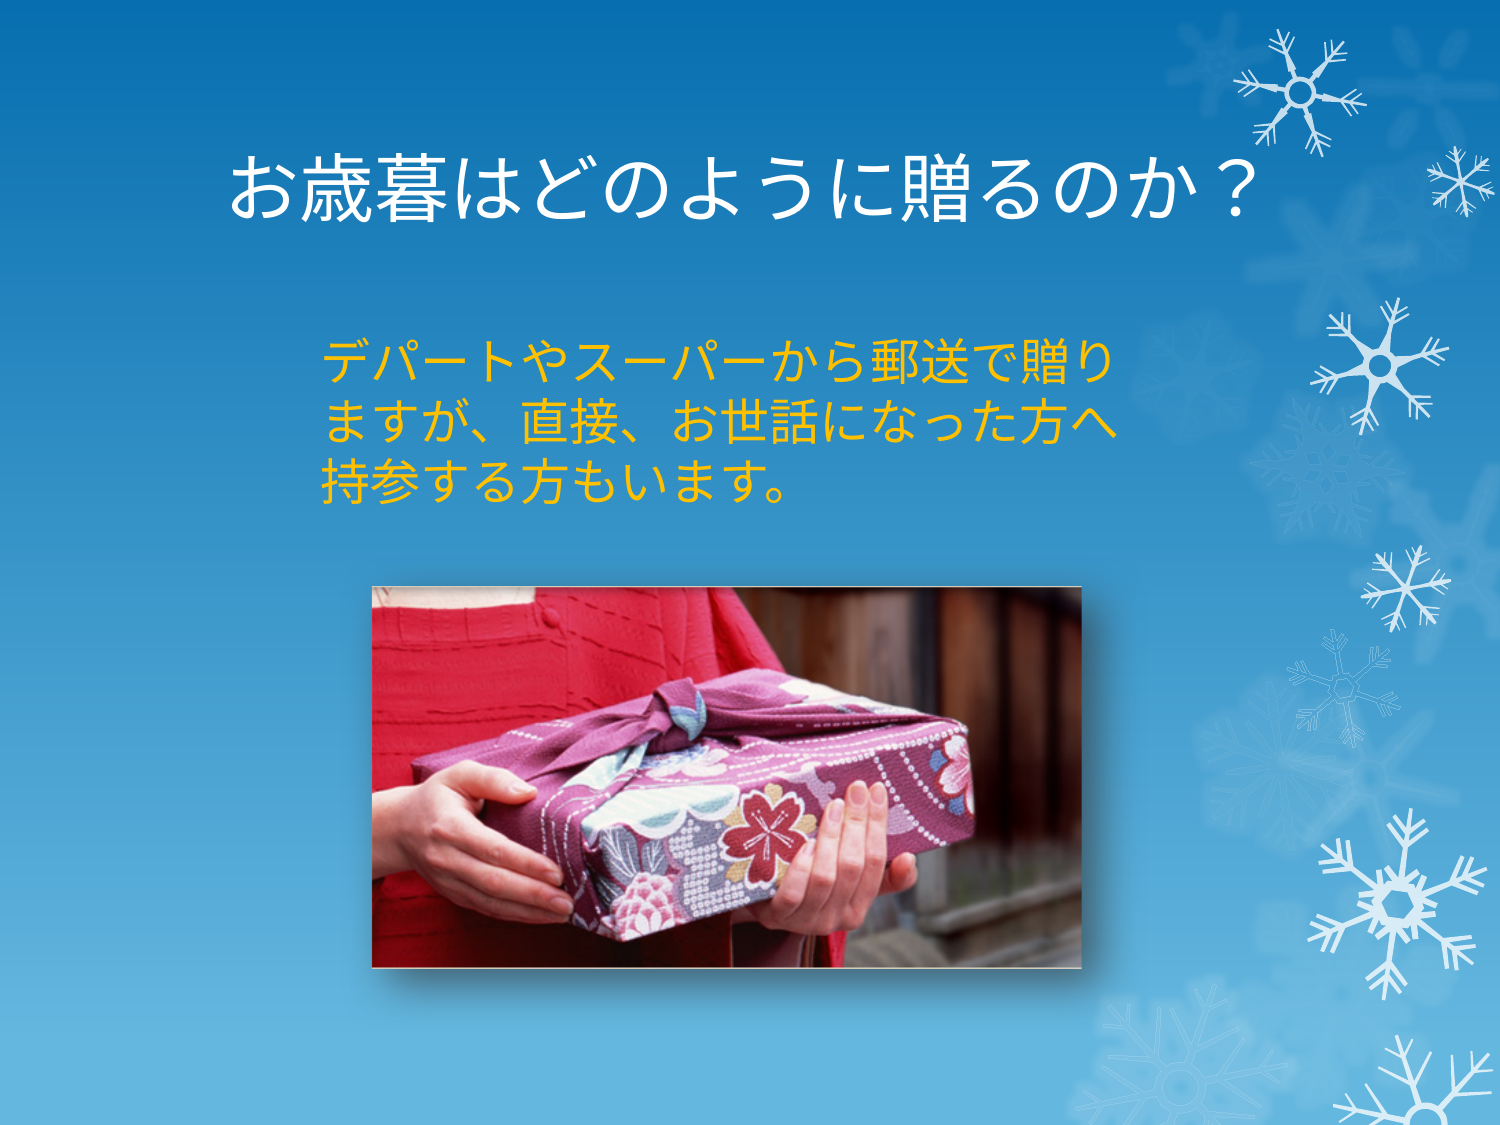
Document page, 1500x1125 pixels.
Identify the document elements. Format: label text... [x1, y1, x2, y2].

title お歳暮はどのように贈るのか？ [165, 110, 1334, 263]
list デパートやスーパーから郵送で贈りますが、直接、お世話になった方へ持参する方もいます。 [230, 302, 1176, 539]
picture [371, 585, 1083, 970]
